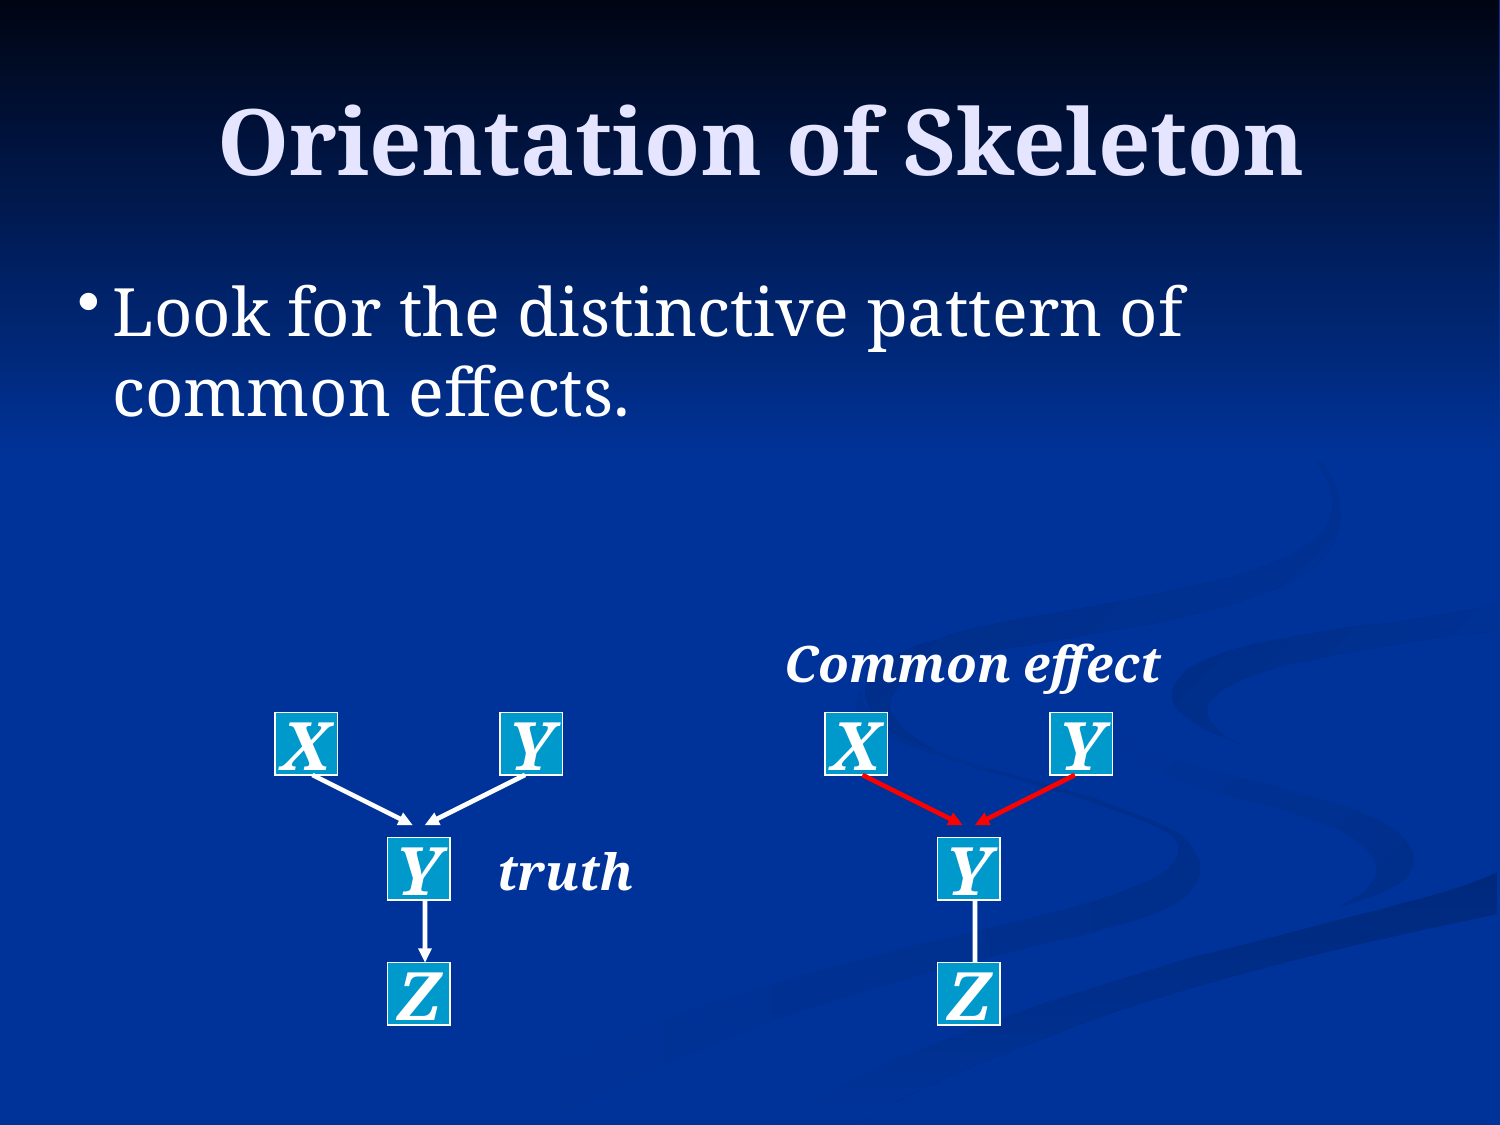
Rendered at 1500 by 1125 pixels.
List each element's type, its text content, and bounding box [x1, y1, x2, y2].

text_box X [824, 712, 888, 775]
text_box Y [1049, 712, 1113, 775]
text_box Y [499, 712, 563, 775]
text_box Z [387, 962, 450, 1025]
text_box Z [937, 962, 1000, 1025]
text_box [424, 774, 526, 826]
title Orientation of Skeleton [74, 44, 1426, 233]
text_box Y [937, 837, 1000, 900]
text_box Y [387, 837, 450, 900]
text_box [862, 774, 963, 826]
text_box [312, 774, 413, 826]
text_box truth [482, 833, 648, 908]
text_box X [274, 712, 338, 775]
text_box [975, 774, 1076, 826]
text_box Look for the distinctive pattern of common effects. [62, 262, 1438, 438]
text_box [418, 899, 432, 962]
text_box Common effect [769, 624, 1176, 700]
